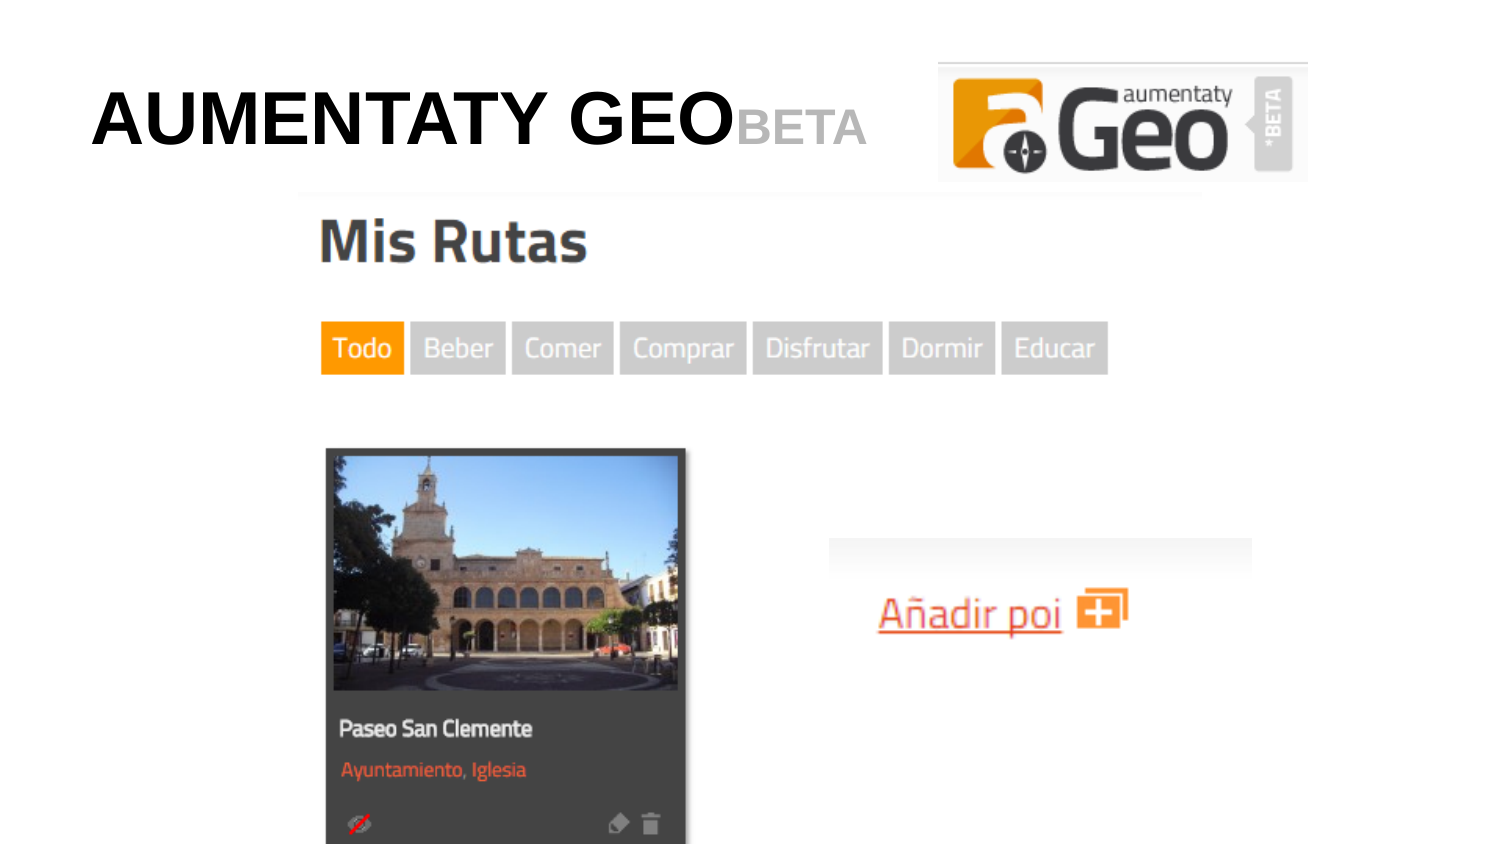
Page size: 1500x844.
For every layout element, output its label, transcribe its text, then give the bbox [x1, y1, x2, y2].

picture [938, 60, 1308, 182]
picture [298, 192, 1252, 844]
title AUMENTATY GEOBETA [75, 33, 954, 175]
